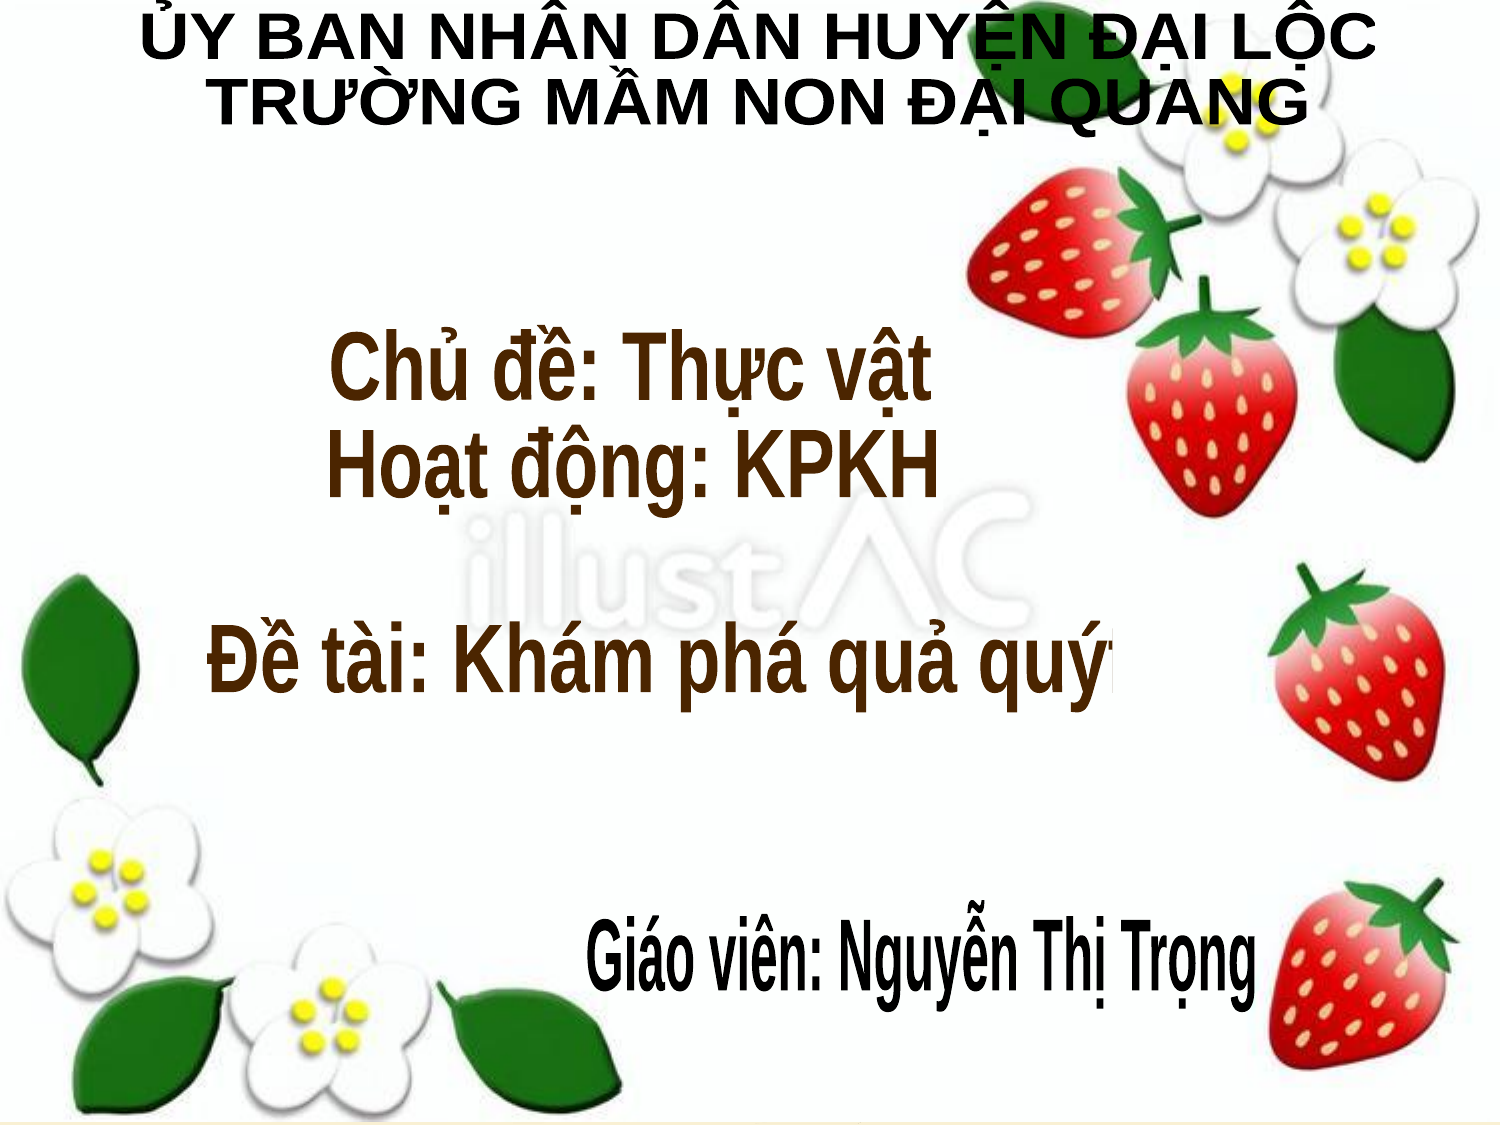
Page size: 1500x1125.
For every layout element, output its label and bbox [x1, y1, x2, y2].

list [0, 0, 1500, 1123]
